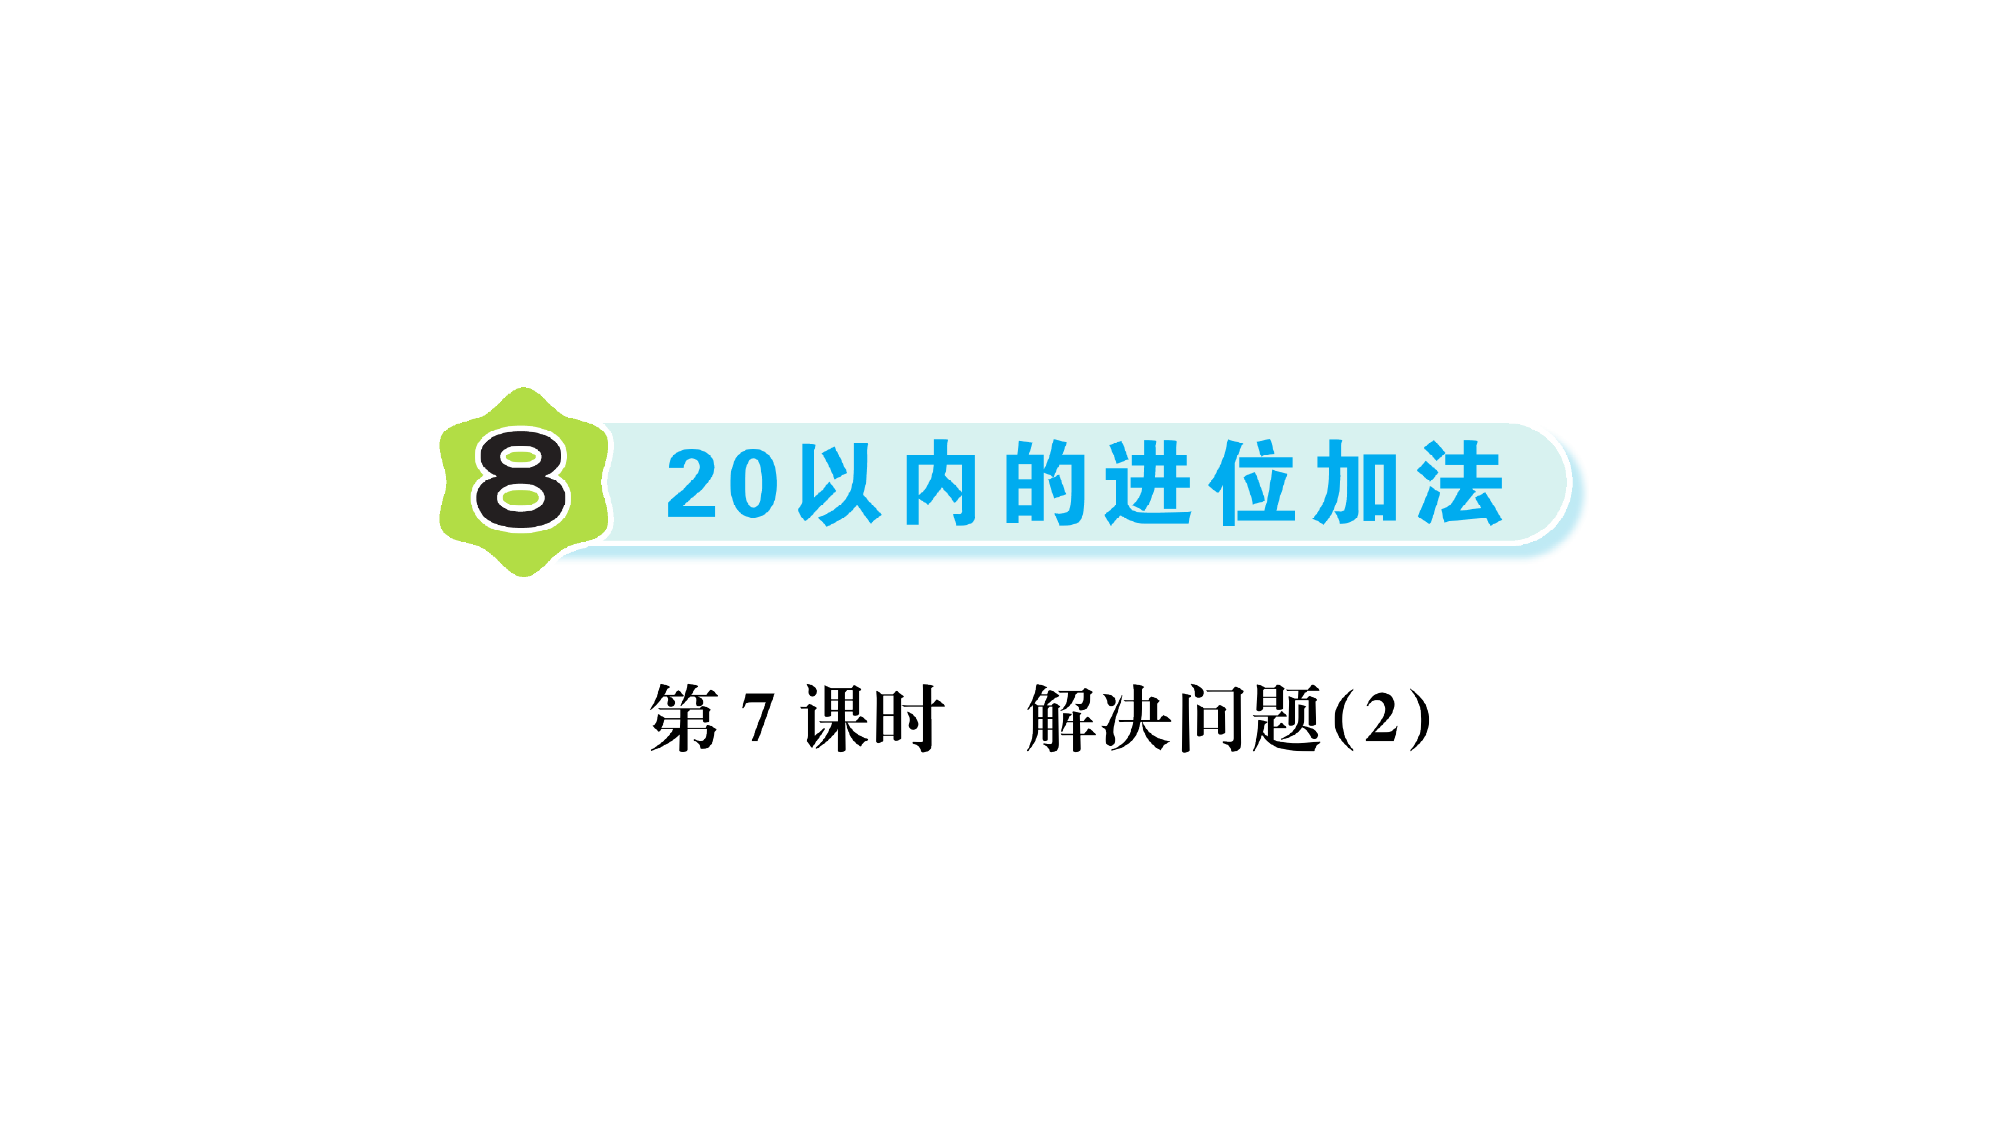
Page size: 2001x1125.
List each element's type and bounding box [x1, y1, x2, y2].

picture [645, 656, 1440, 821]
picture [435, 363, 1598, 607]
